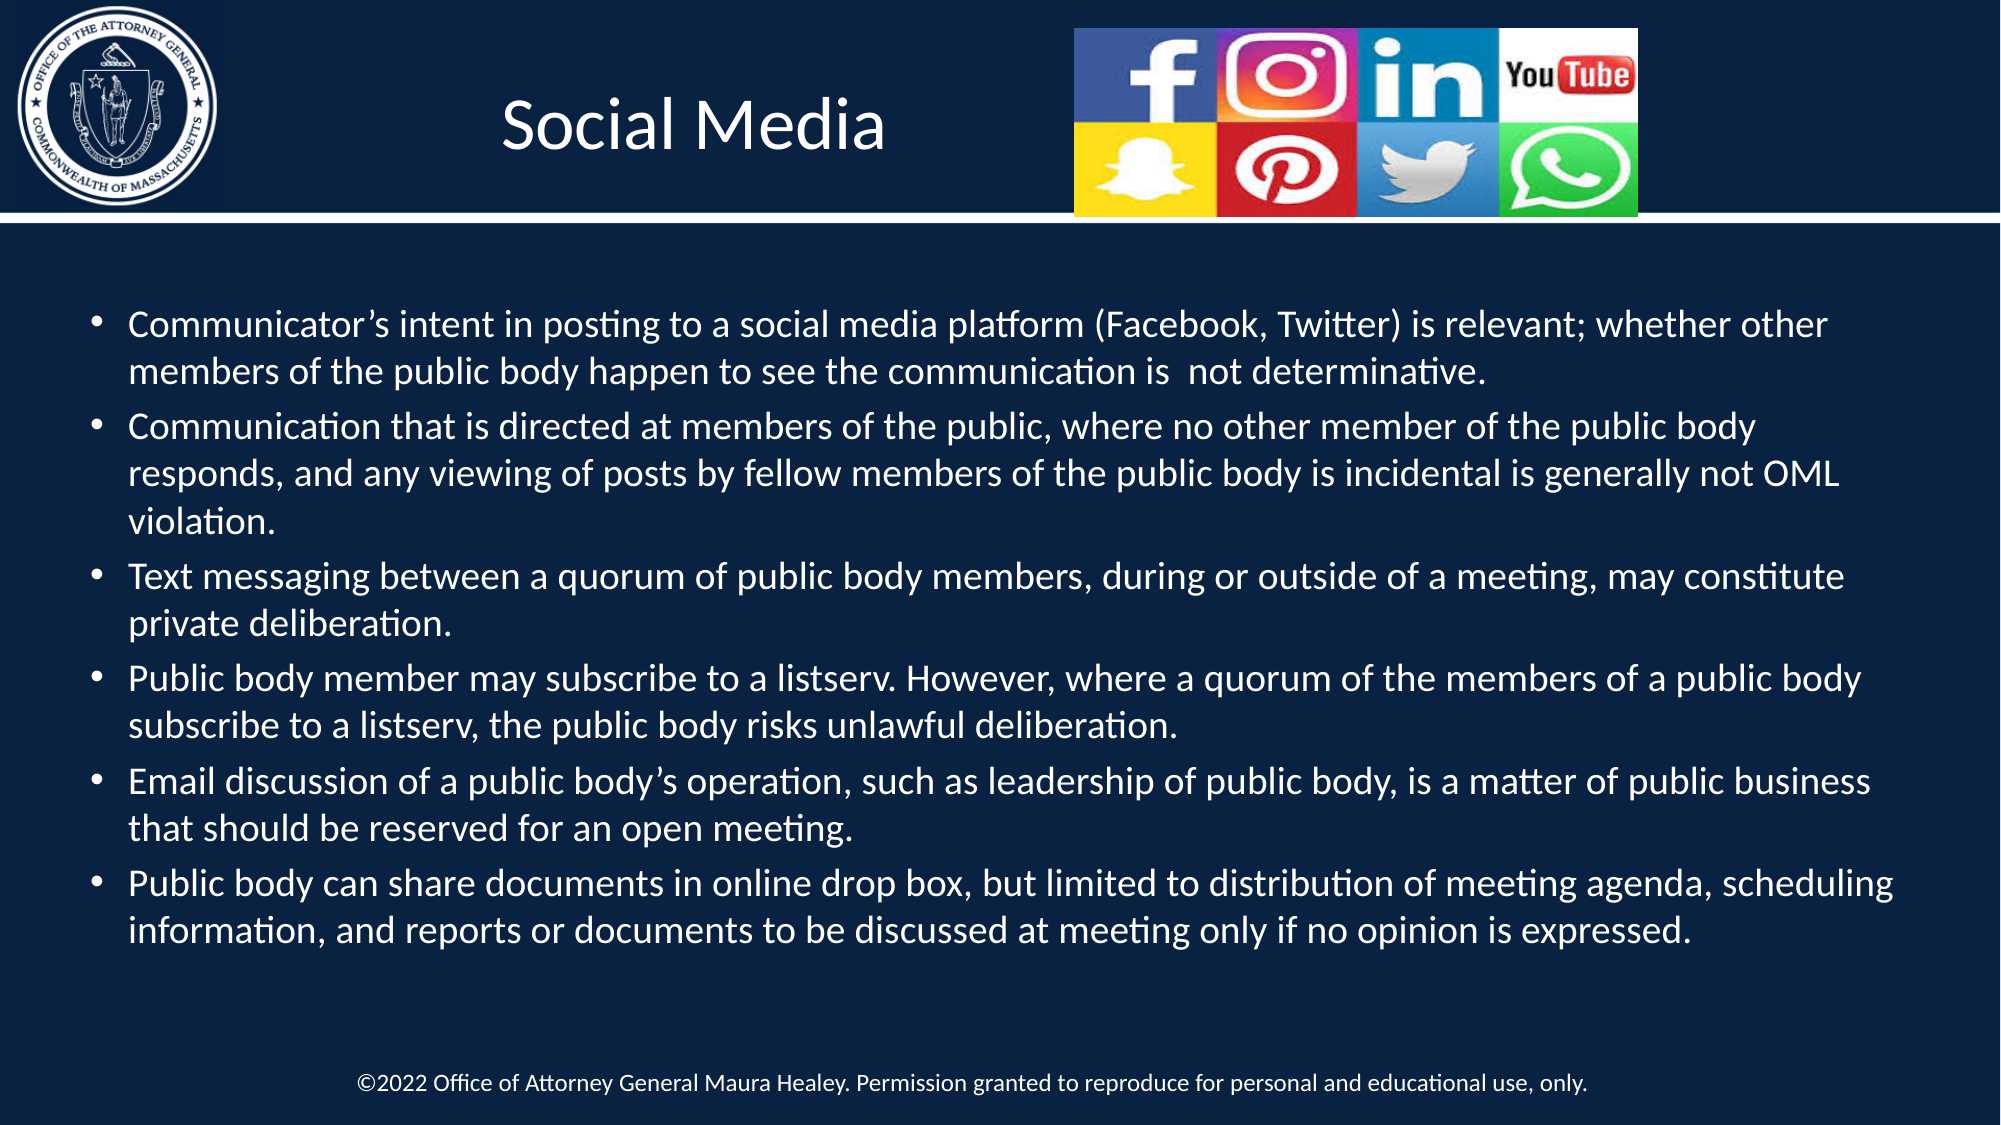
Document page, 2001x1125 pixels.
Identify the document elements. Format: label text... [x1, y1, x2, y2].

title Social Media [485, 25, 1624, 213]
picture [0, 0, 2001, 1125]
list Communicator’s intent in posting to a social media platform (Facebook, Twitter) is relevant; whether other members of the public body happen to see the communication is not determinative. Communication that is directed at members of the public, where no other member of the public body responds, and any viewing of posts by fellow members of the public body is incidental is generally not OML violation. Text messaging between a quorum of public body members, during or outside of a meeting, may constitute private deliberation. Public body member may subscribe to a listserv. However, where a quorum of the members of a public body subscribe to a listserv, the public body risks unlawful deliberation. Email discussion of a public body’s operation, such as leadership of public body, is a matter of public business that should be reserved for an open meeting. Public body can share documents in online drop box, but limited to distribution of meeting agenda, scheduling information, and reports or documents to be discussed at meeting only if no opinion is expressed. [75, 290, 1913, 1046]
footer ©2022 Office of Attorney General Maura Healey. Permission granted to reproduce for personal and educational use, only. [323, 1042, 1624, 1121]
